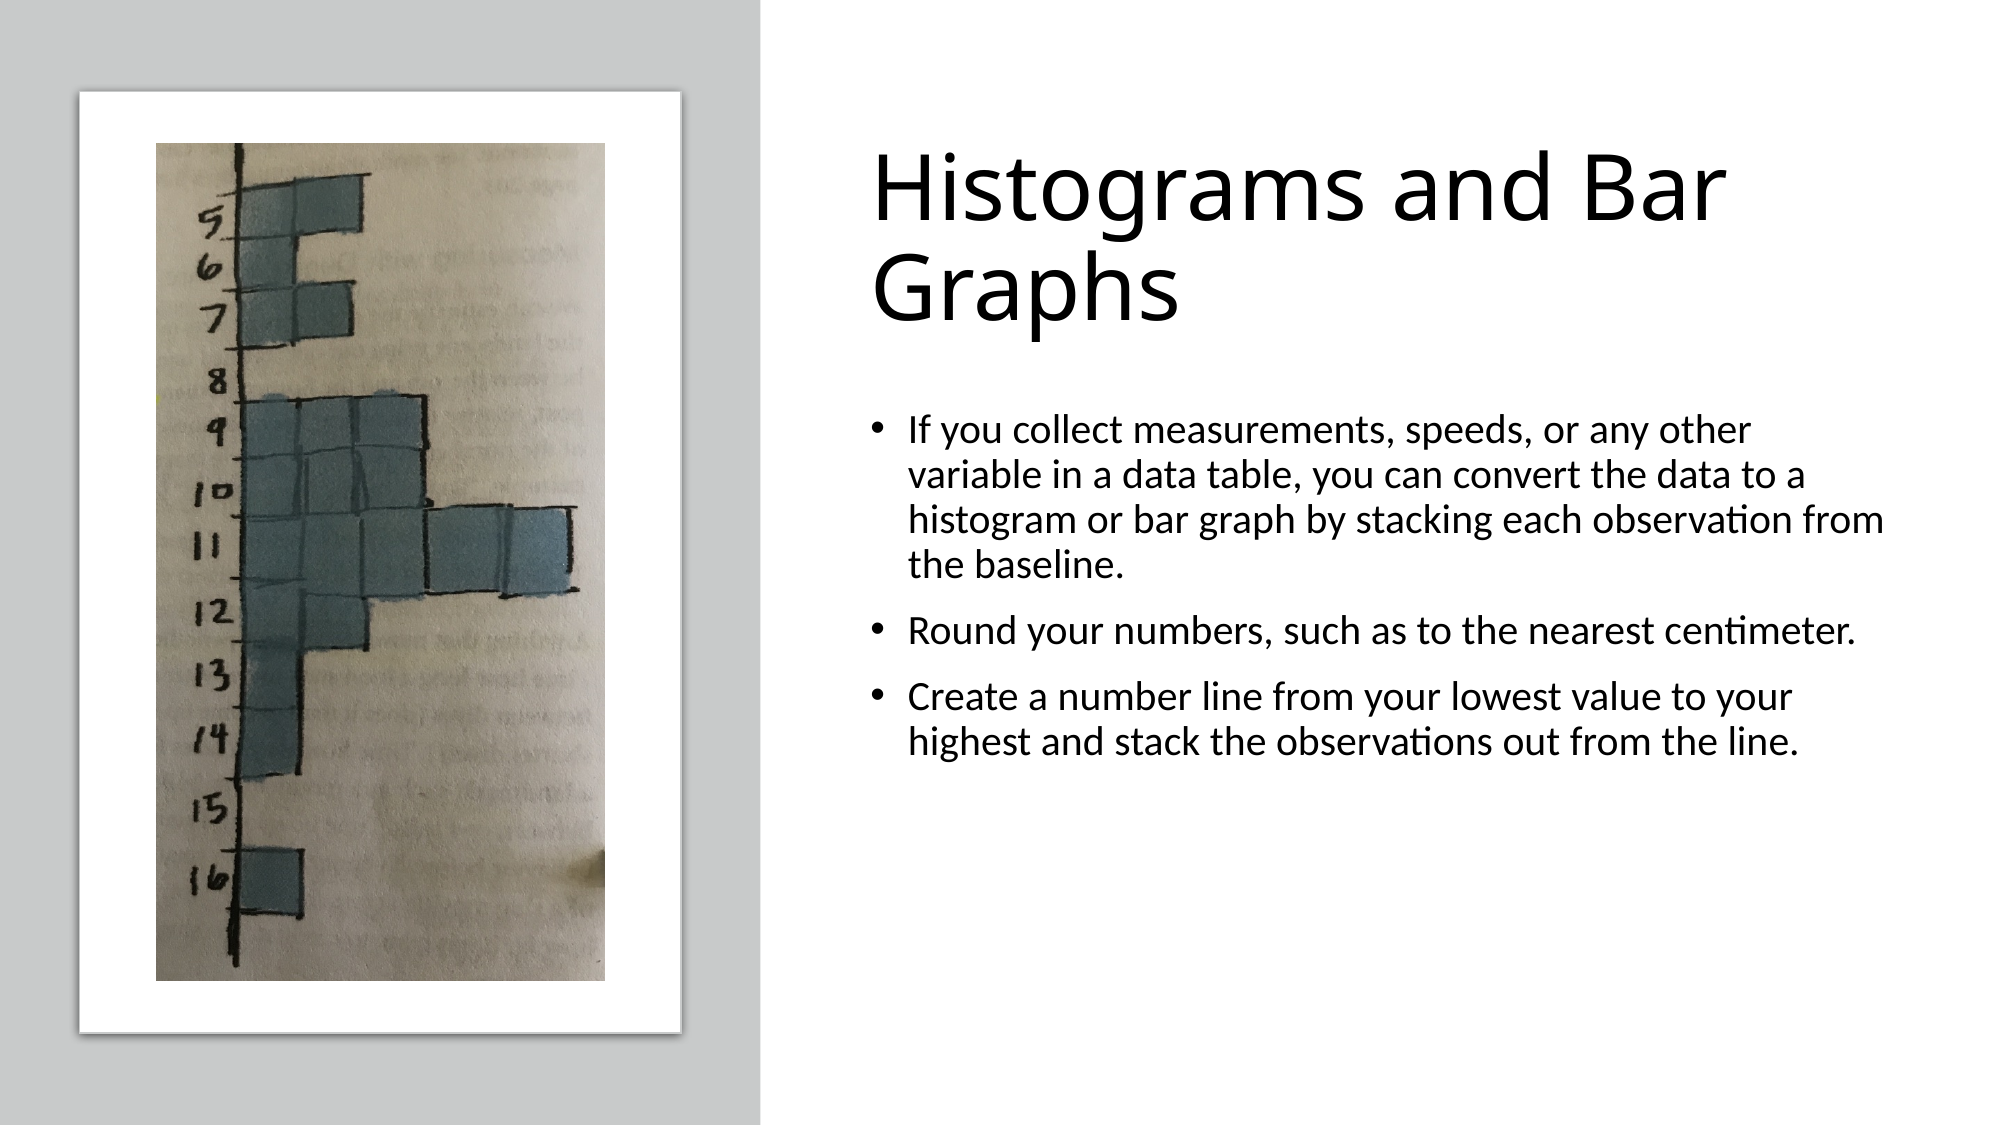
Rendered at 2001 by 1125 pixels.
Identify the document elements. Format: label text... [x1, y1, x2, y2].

title Histograms and Bar Graphs [855, 103, 1909, 379]
text_box [0, 0, 761, 1125]
list If you collect measurements, speeds, or any other variable in a data table, you can convert the data to a histogram or bar graph by stacking each observation from the baseline. Round your numbers, such as to the nearest centimeter. Create a number line from your lowest value to your highest and stack the observations out from the line. [855, 399, 1909, 1021]
text_box [78, 91, 682, 1034]
picture [156, 143, 605, 981]
